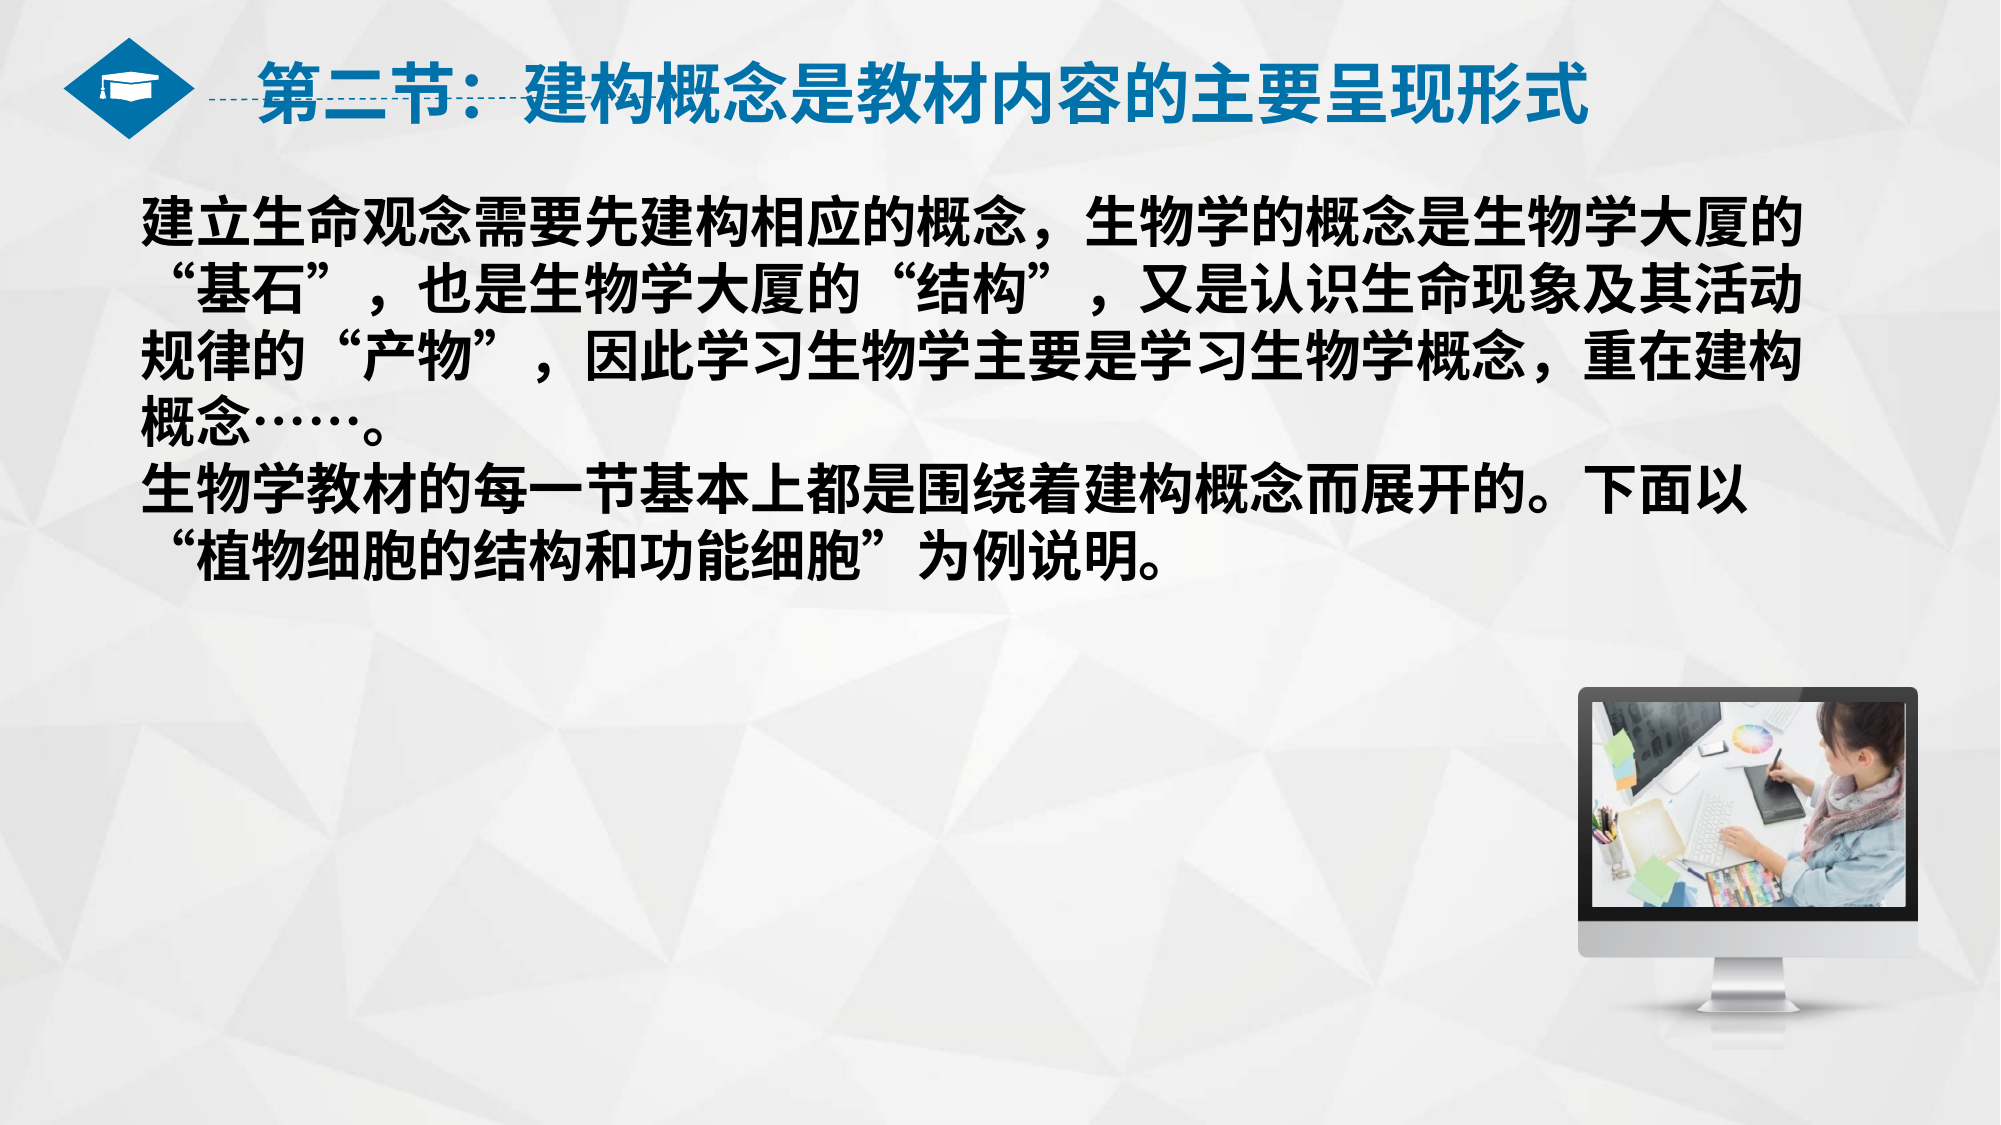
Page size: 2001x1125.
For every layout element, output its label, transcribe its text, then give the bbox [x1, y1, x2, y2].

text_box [1577, 687, 1918, 1051]
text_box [63, 37, 1609, 141]
picture [0, 0, 2001, 1125]
text_box 建立生命观念需要先建构相应的概念，生物学的概念是生物学大厦的“基石”，也是生物学大厦的“结构”，又是认识生命现象及其活动规律的“产物”，因此学习生物学主要是学习生物学概念，重在建构概念……。 生物学教材的每一节基本上都是围绕着建构概念而展开的。下面以“植物细胞的结构和功能细胞”为例说明。 [140, 187, 1860, 641]
